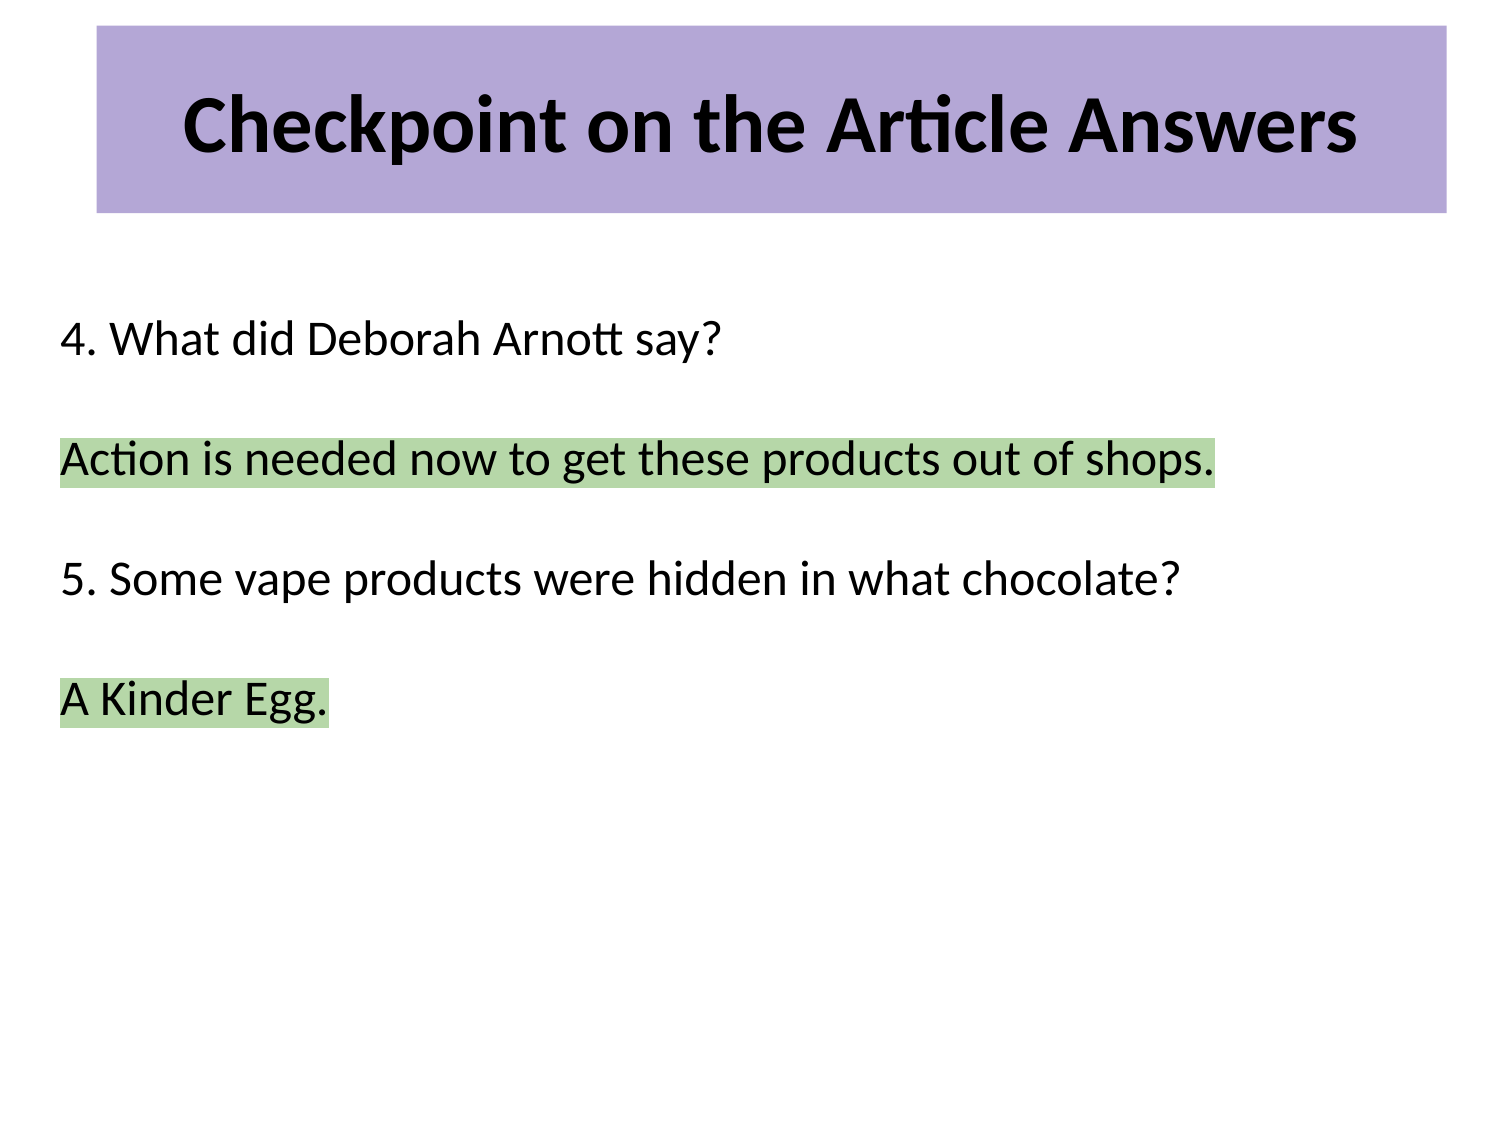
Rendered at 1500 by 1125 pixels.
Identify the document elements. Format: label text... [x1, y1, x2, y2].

text_box 4. What did Deborah Arnott say? Action is needed now to get these products out of shops. 5. Some vape products were hidden in what chocolate? A Kinder Egg. [45, 290, 1425, 741]
title Checkpoint on the Article Answers [96, 25, 1447, 214]
